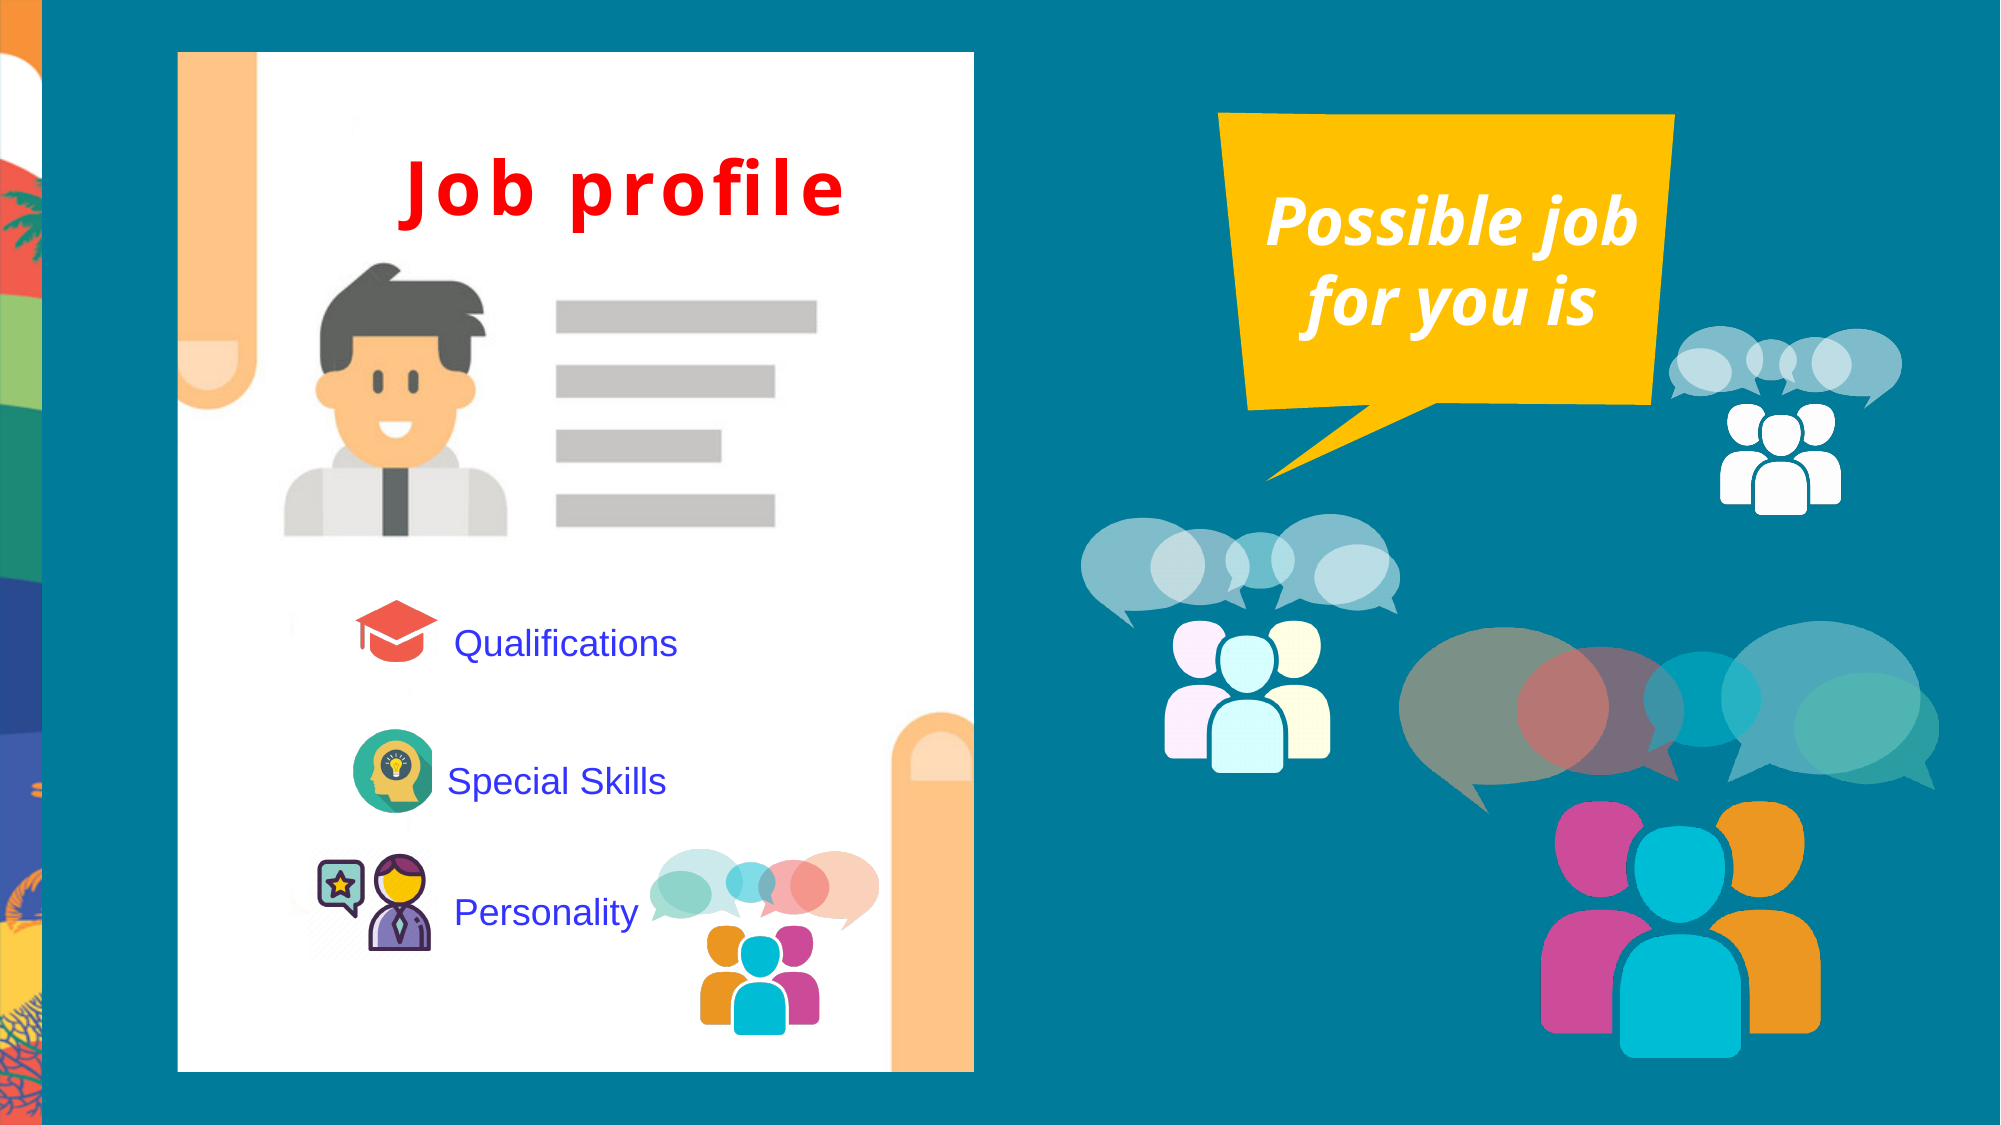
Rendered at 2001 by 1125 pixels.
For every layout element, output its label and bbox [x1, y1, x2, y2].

picture [1755, 462, 1806, 514]
picture [1212, 700, 1283, 772]
picture [1266, 685, 1330, 758]
picture [178, 53, 973, 1071]
picture [1082, 515, 1399, 623]
picture [1721, 452, 1766, 504]
text_box [1217, 112, 1675, 504]
picture [1621, 935, 1741, 1057]
picture [1670, 327, 1901, 405]
picture [1795, 452, 1841, 504]
picture [1400, 622, 1938, 809]
picture [1173, 621, 1225, 678]
picture [1717, 802, 1804, 897]
picture [1221, 636, 1273, 692]
picture [1711, 910, 1820, 1033]
picture [1269, 621, 1320, 678]
picture [0, 0, 41, 1125]
picture [1555, 802, 1643, 897]
picture [1798, 404, 1834, 445]
picture [1541, 910, 1651, 1033]
picture [1165, 685, 1229, 758]
picture [1635, 827, 1724, 922]
picture [1762, 415, 1800, 456]
picture [1728, 404, 1764, 445]
